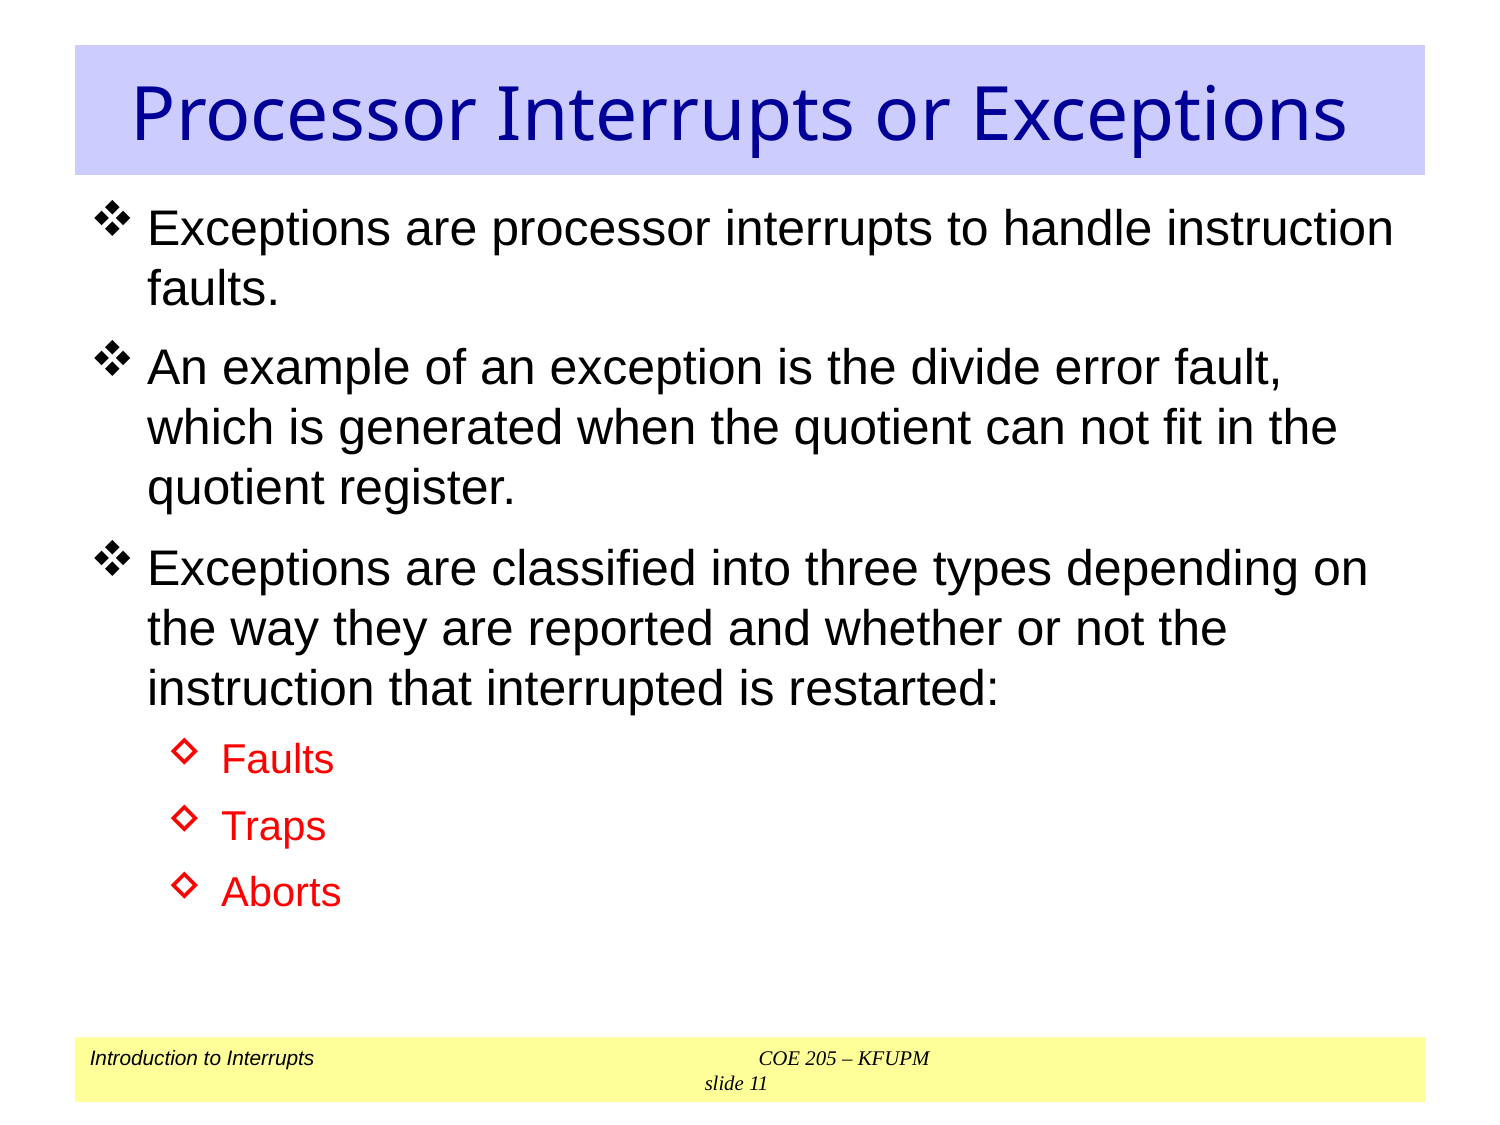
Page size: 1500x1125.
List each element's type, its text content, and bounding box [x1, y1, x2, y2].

title Processor Interrupts or Exceptions [74, 44, 1426, 176]
list Exceptions are processor interrupts to handle instruction faults. An example of an exception is the divide error fault, which is generated when the quotient can not fit in the quotient register. Exceptions are classified into three types depending on the way they are reported and whether or not the instruction that interrupted is restarted: Faults Traps Aborts [74, 187, 1426, 1032]
